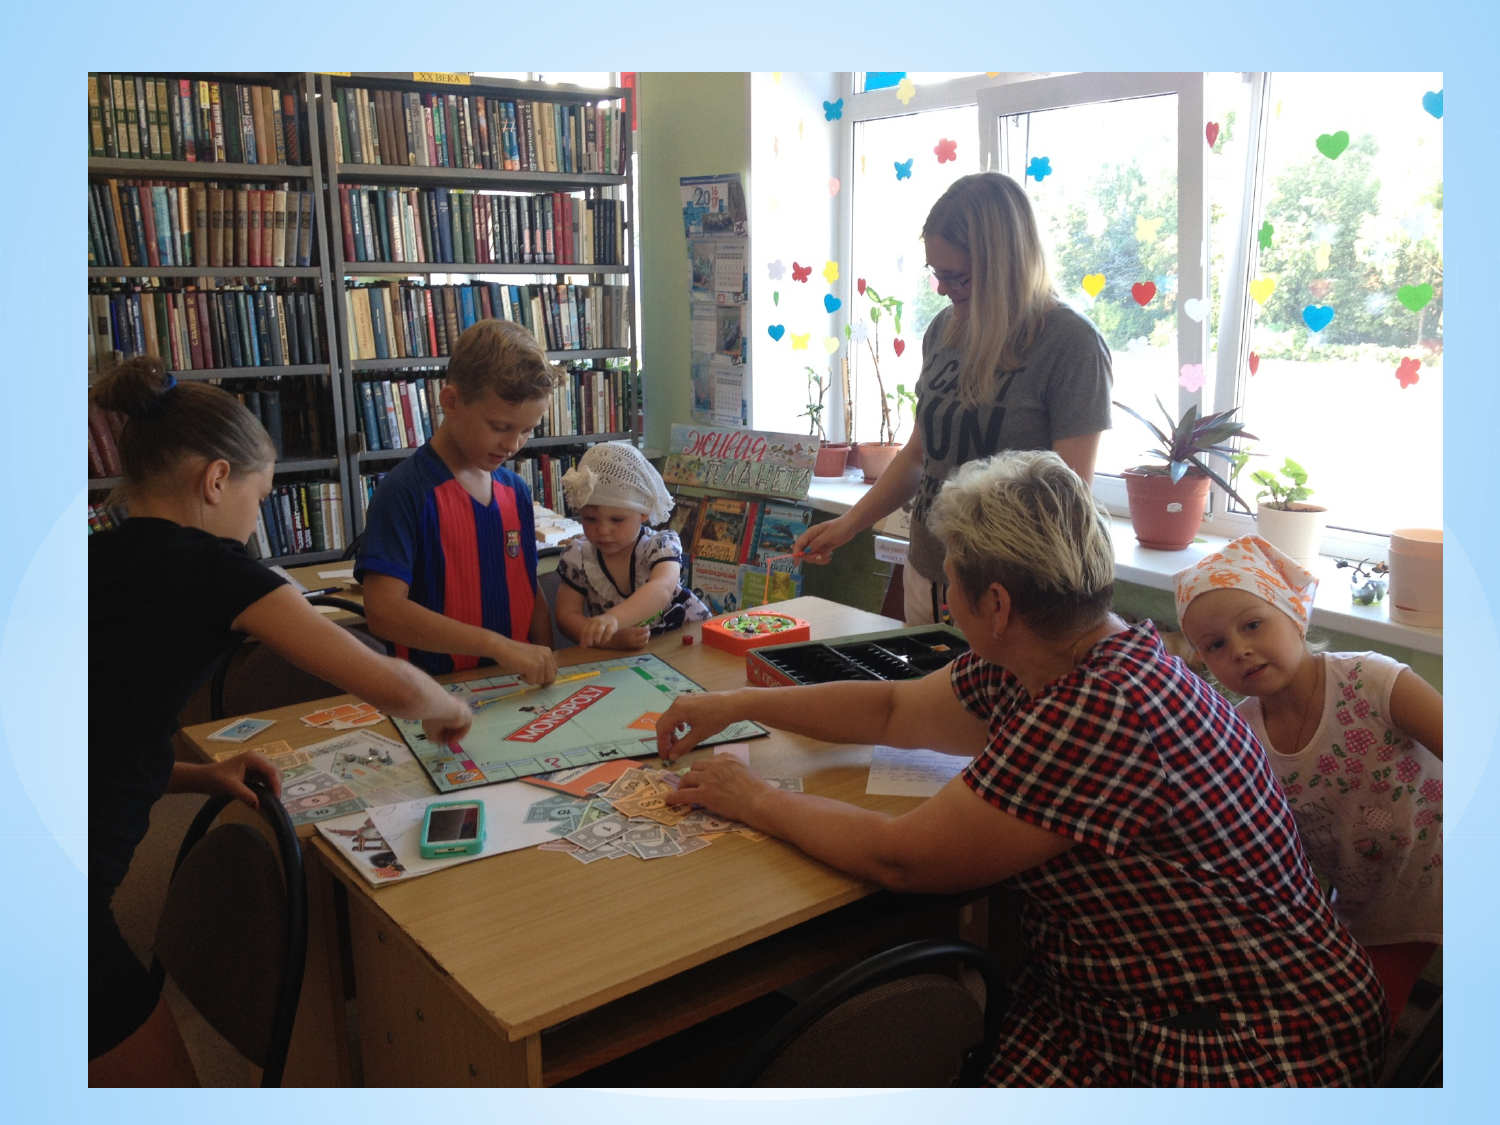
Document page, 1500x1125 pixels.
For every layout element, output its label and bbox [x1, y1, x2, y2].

list [88, 72, 1443, 1088]
